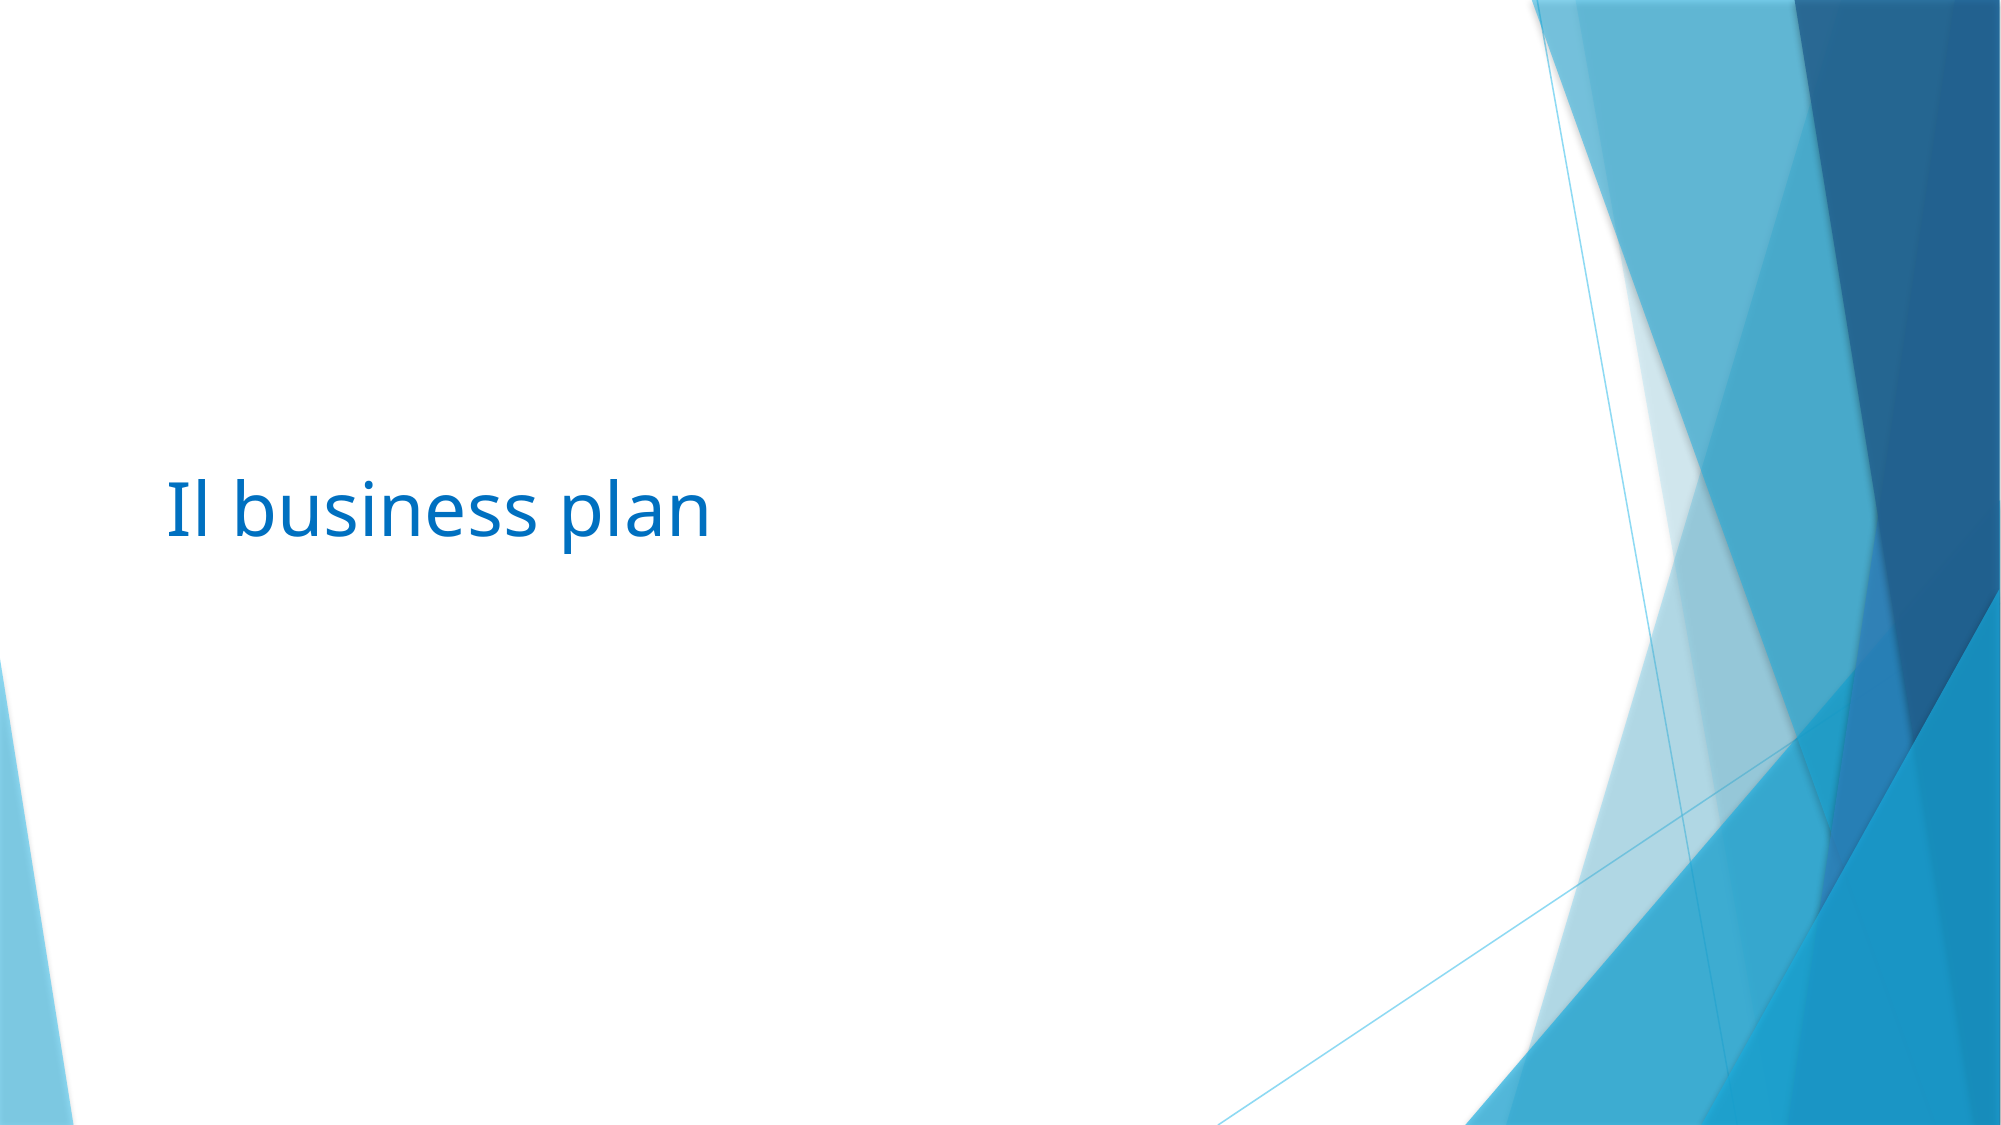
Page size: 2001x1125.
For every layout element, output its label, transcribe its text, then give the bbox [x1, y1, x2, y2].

text_box Il business plan [152, 454, 1848, 671]
